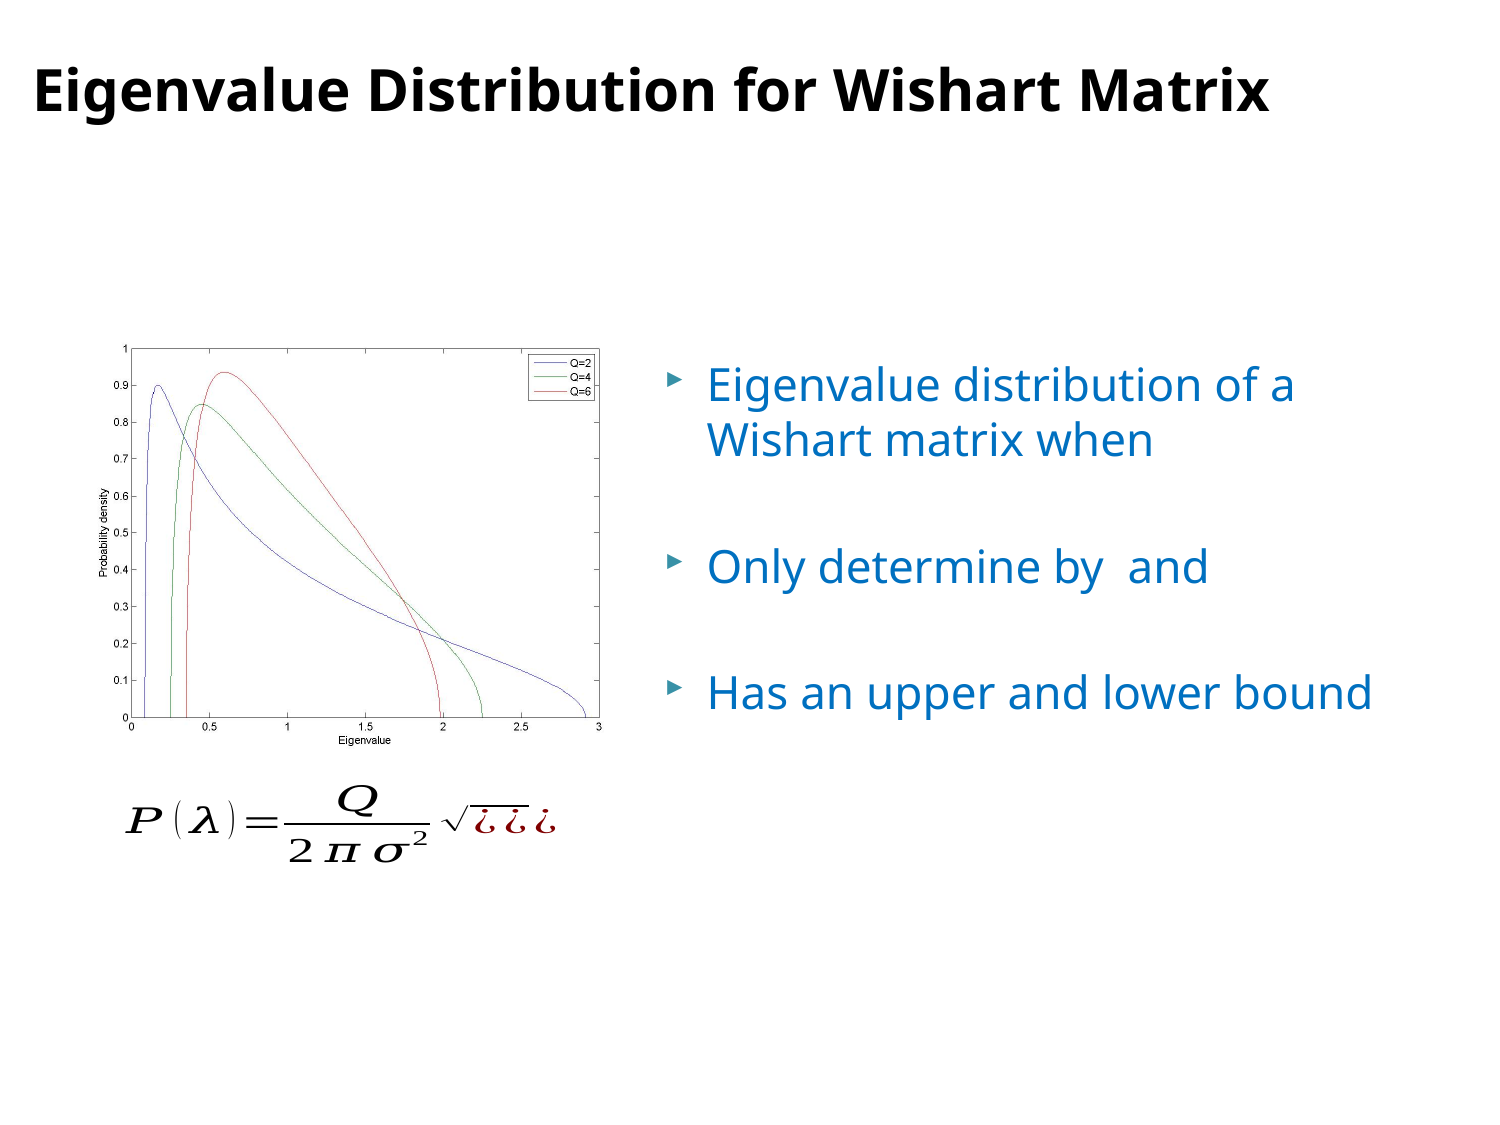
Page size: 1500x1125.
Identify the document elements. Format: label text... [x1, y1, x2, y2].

title Eigenvalue Distribution for Wishart Matrix [17, 0, 1368, 178]
picture [52, 314, 657, 767]
